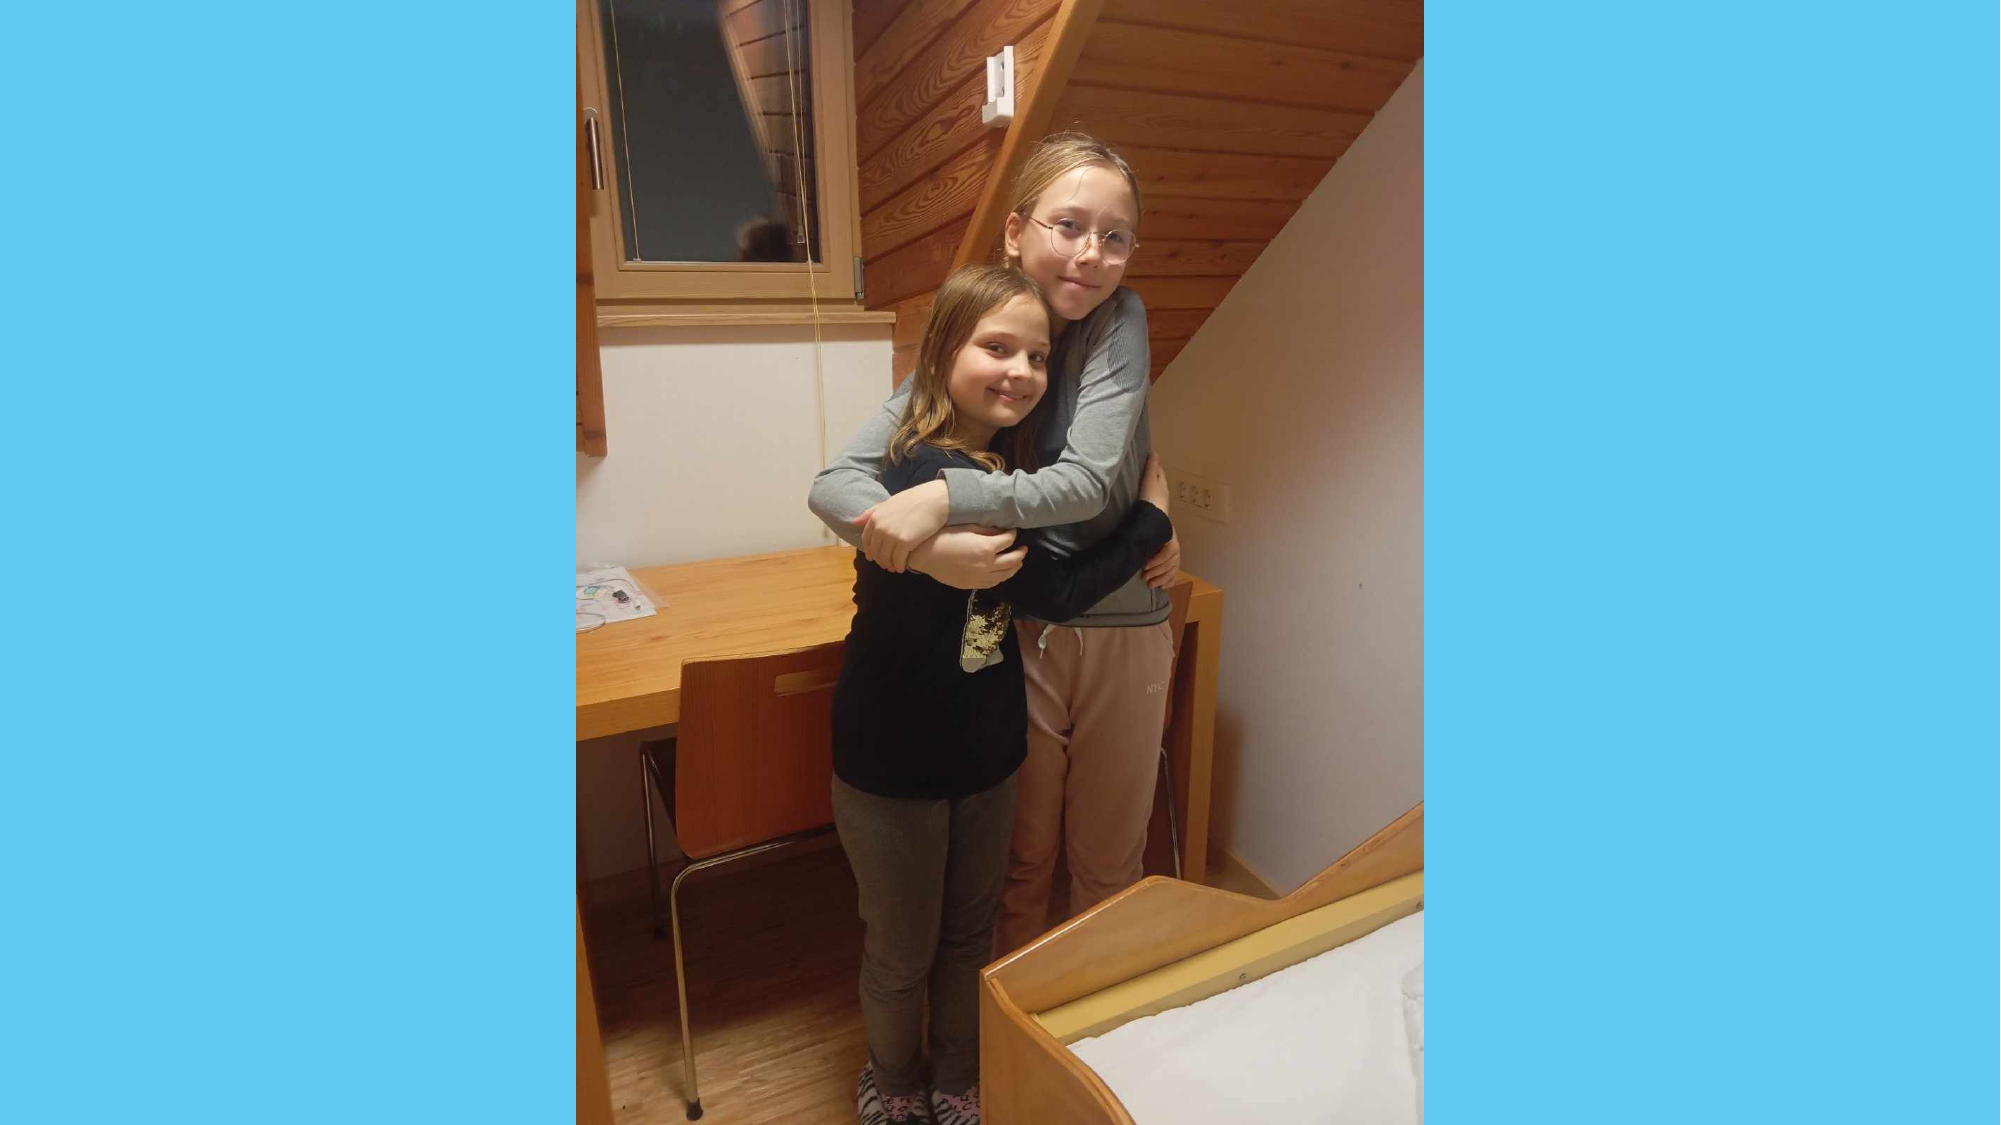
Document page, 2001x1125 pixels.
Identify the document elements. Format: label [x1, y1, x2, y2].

picture [575, 0, 1425, 1125]
